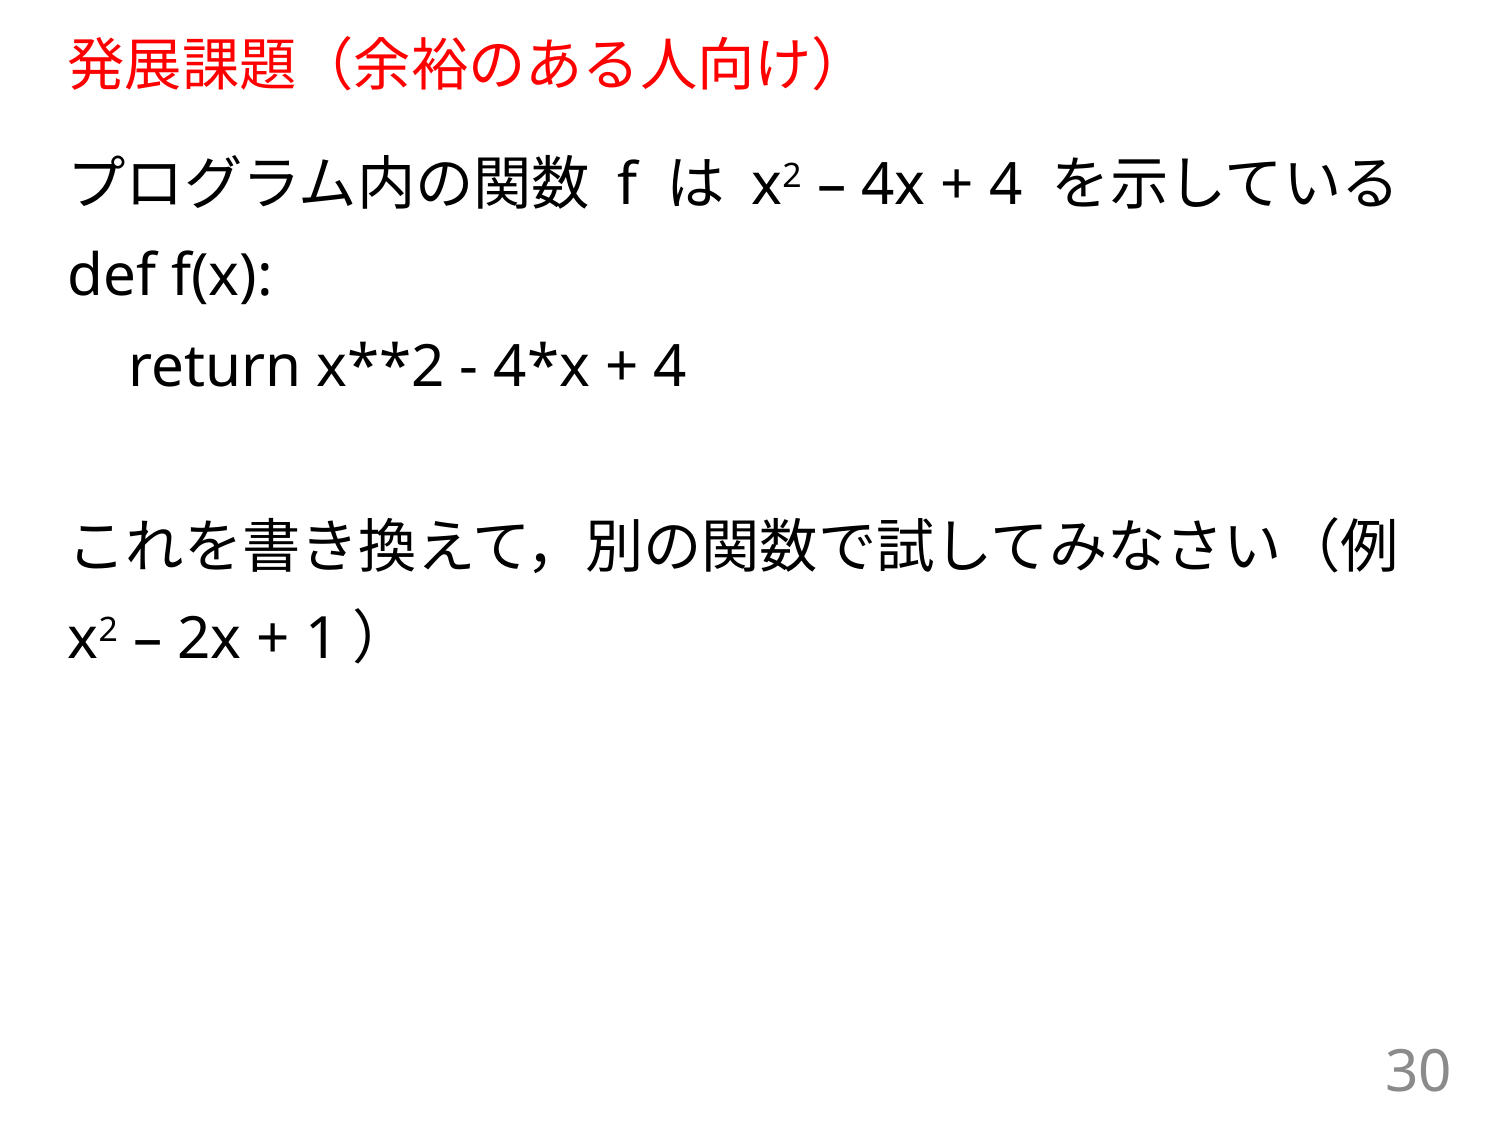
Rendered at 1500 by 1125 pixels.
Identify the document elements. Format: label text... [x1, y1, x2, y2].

list プログラム内の関数 f は x2 – 4x + 4 を示している def f(x): return x**2 - 4*x + 4 これを書き換えて，別の関数で試してみなさい（例 x2 – 2x + 1） [52, 138, 1441, 1014]
title 発展課題（余裕のある人向け） [52, 28, 1441, 106]
slide_number 30 [1129, 1042, 1467, 1103]
